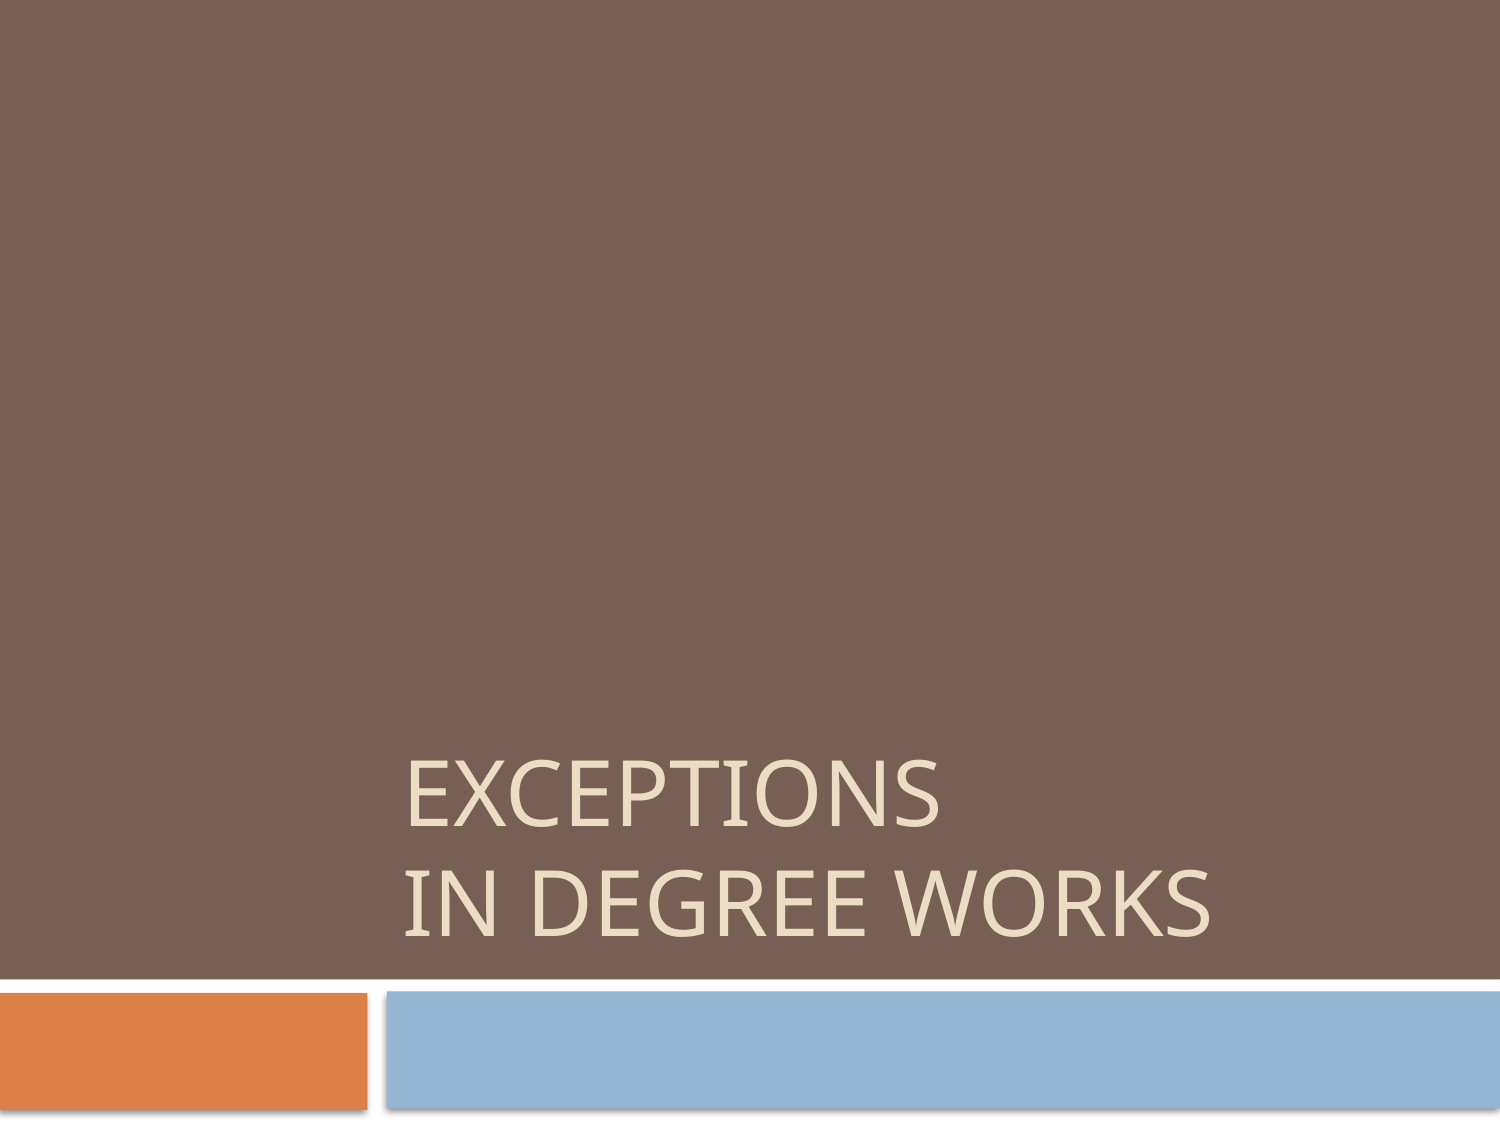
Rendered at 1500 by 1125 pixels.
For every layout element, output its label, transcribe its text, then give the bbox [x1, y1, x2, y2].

title Exceptions in degree Works [387, 662, 1450, 963]
